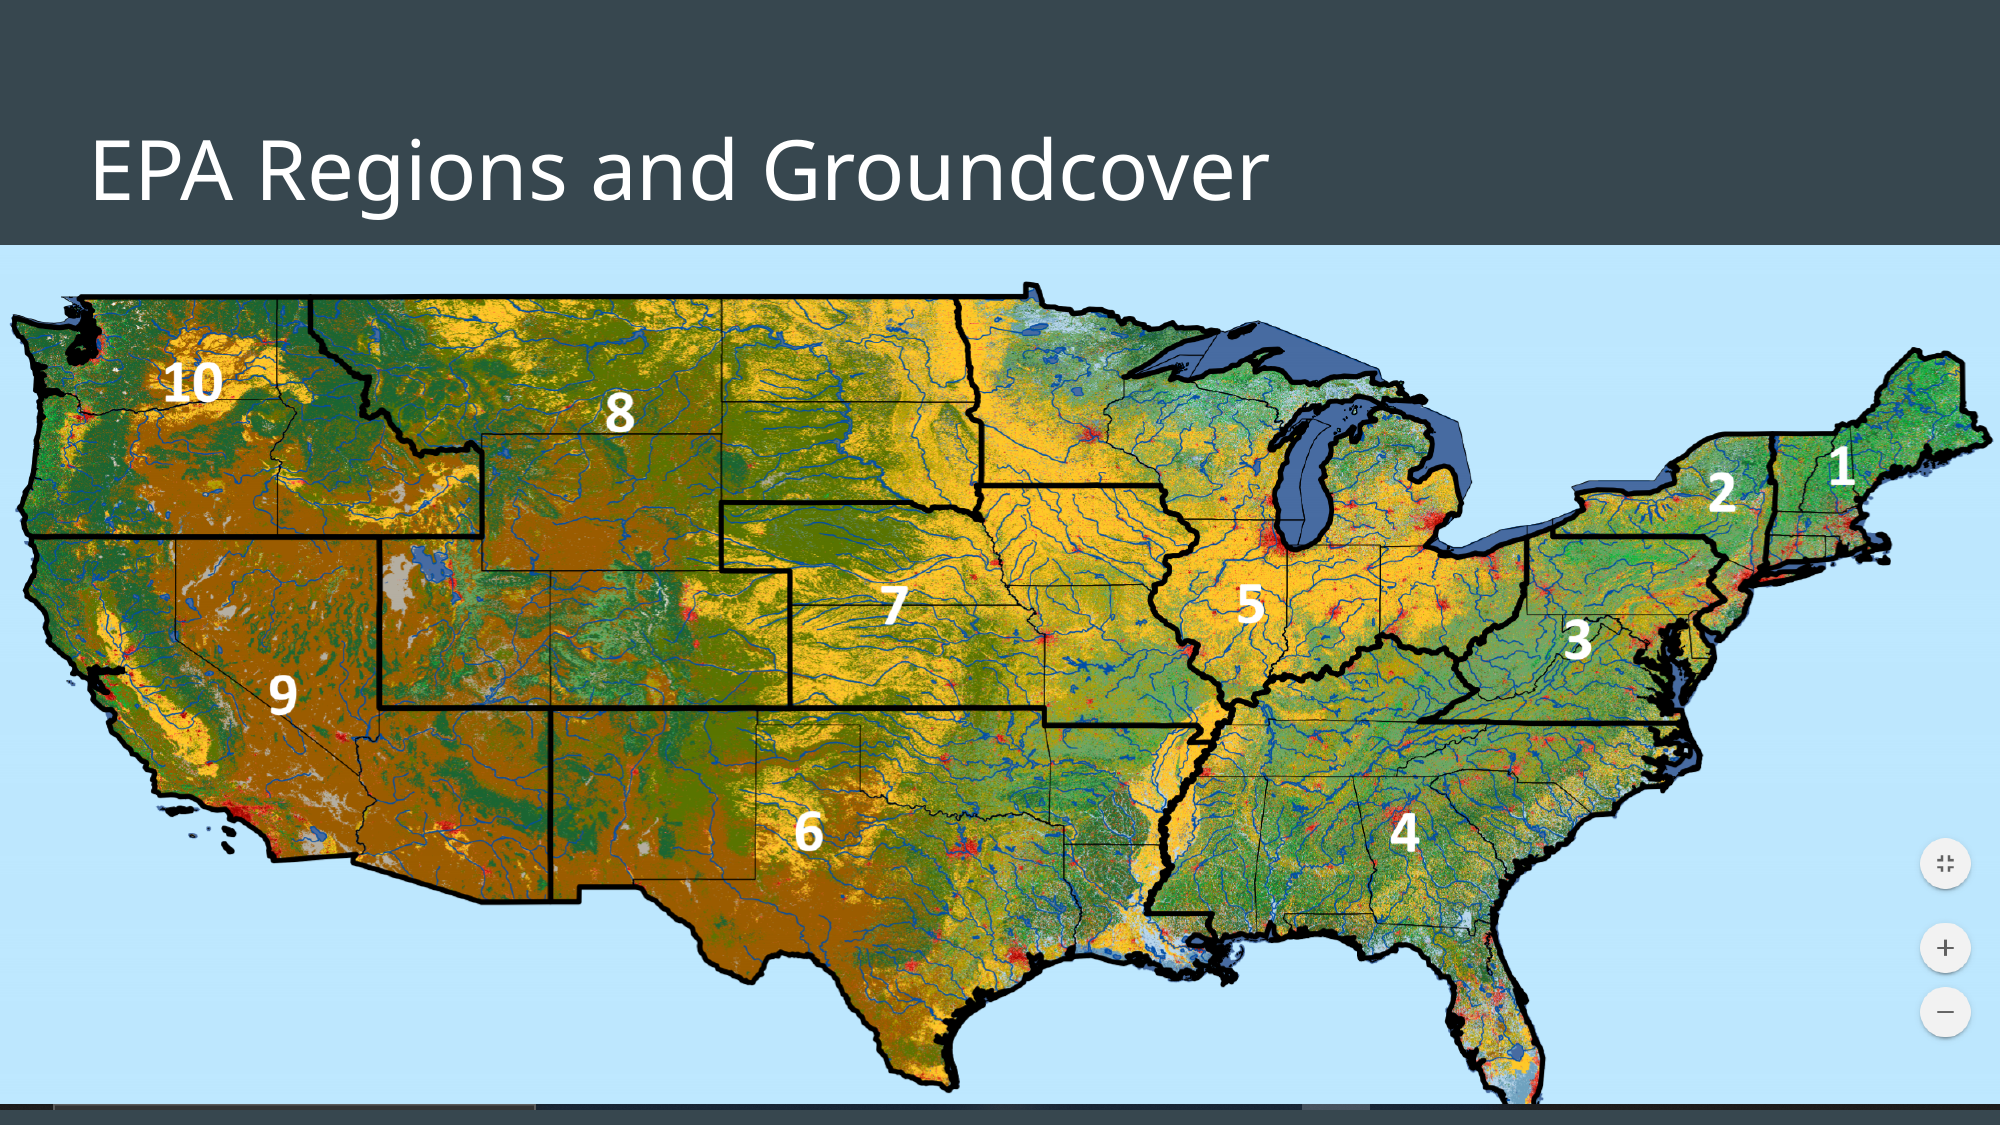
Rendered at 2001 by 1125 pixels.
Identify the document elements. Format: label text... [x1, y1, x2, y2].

picture [0, 245, 2000, 1111]
title EPA Regions and Groundcover [68, 97, 1932, 223]
